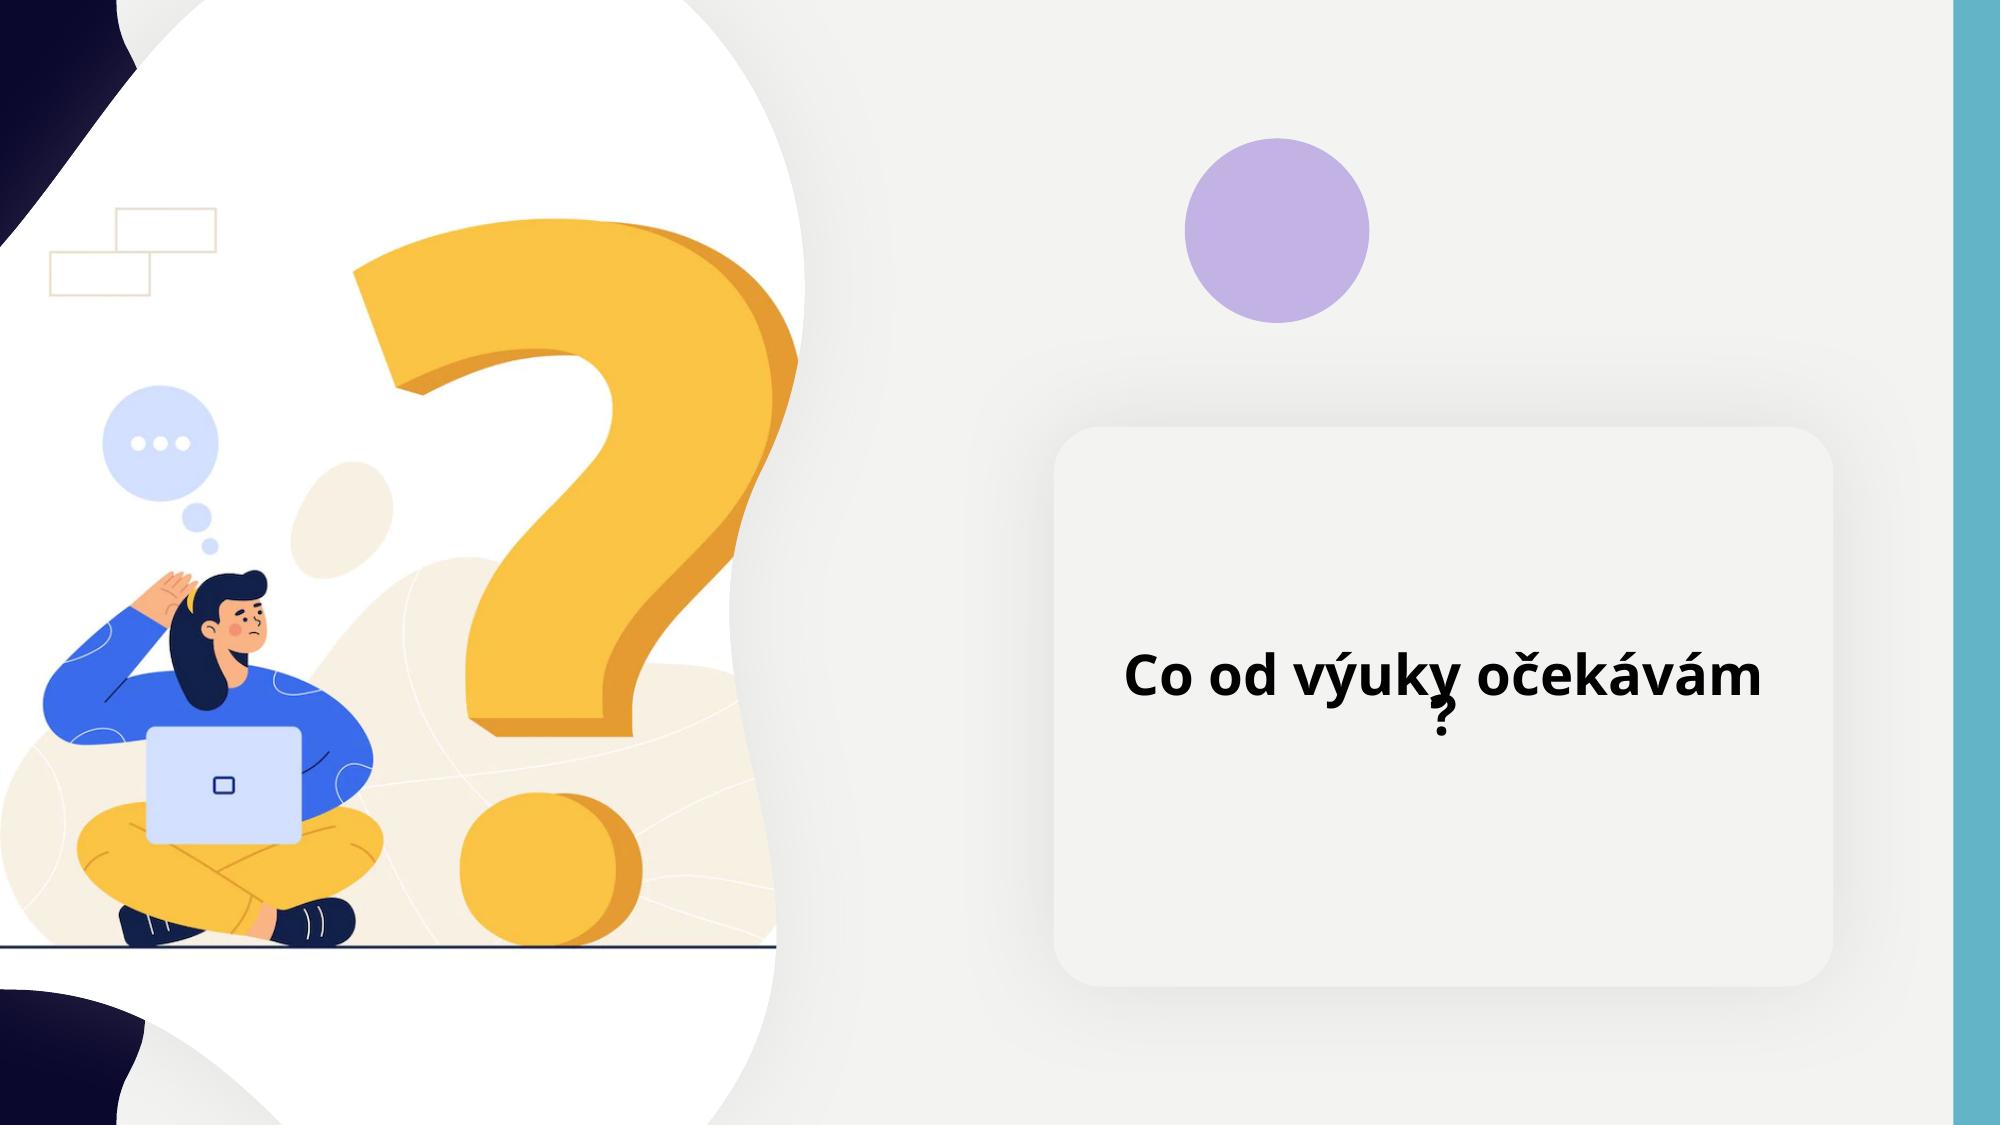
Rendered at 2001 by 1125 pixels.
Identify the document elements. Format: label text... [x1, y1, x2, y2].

text_box Co od výuky očekávám ? [1102, 659, 1785, 754]
text_box [1183, 137, 1371, 324]
picture [0, 0, 805, 1125]
text_box [1052, 425, 1835, 988]
